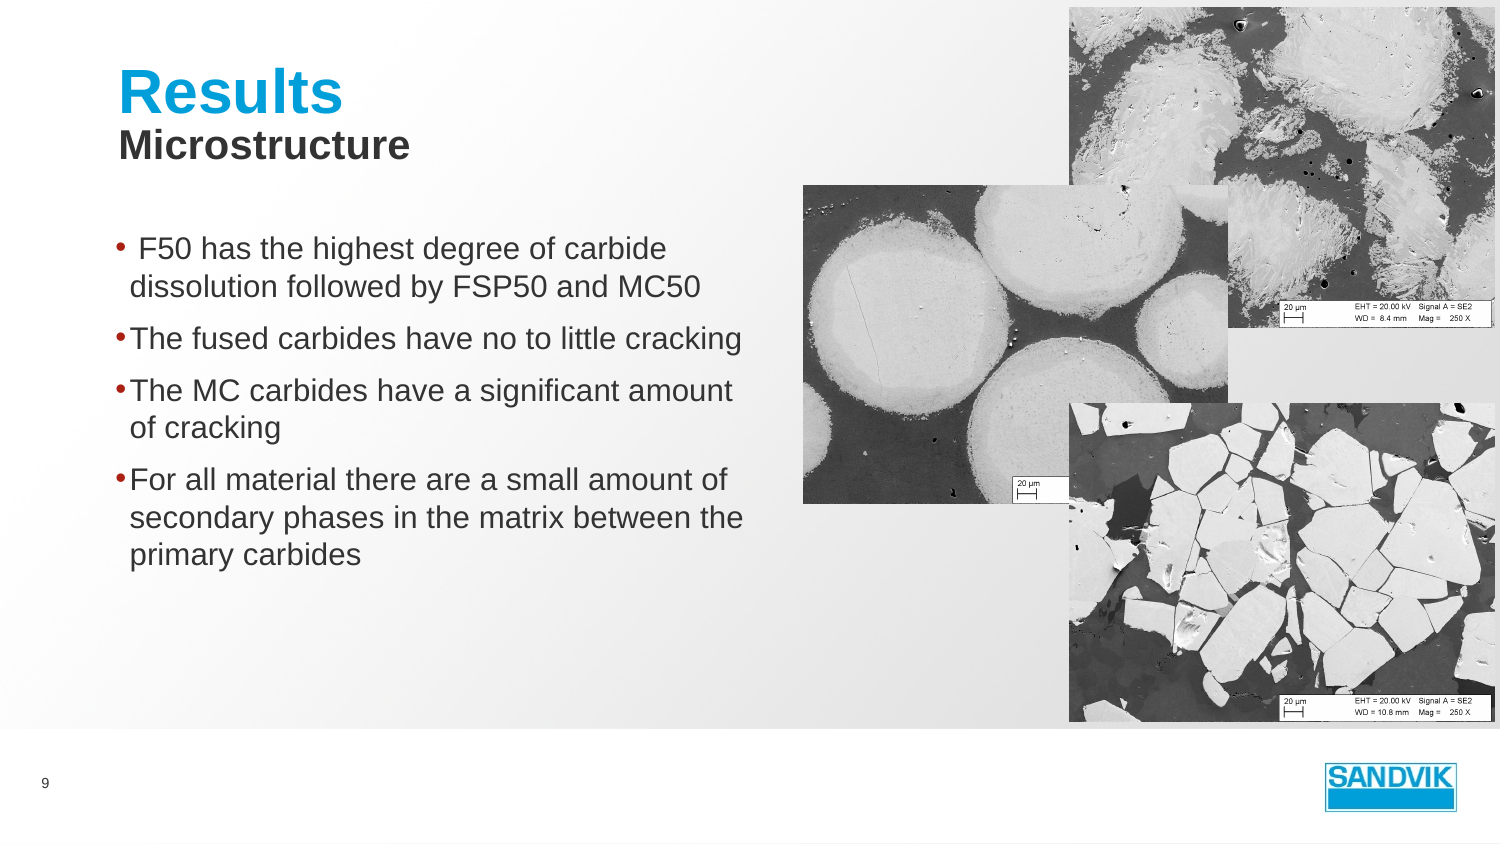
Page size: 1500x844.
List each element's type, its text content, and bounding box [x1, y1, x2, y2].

list F50 has the highest degree of carbide dissolution followed by FSP50 and MC50 The fused carbides have no to little cracking The MC carbides have a significant amount of cracking For all material there are a small amount of secondary phases in the matrix between the primary carbides [100, 221, 774, 751]
list Microstructure [103, 127, 1069, 162]
picture [0, 0, 1500, 728]
slide_number 9 [26, 760, 127, 805]
title Results [103, 0, 1462, 127]
picture [1322, 760, 1459, 814]
